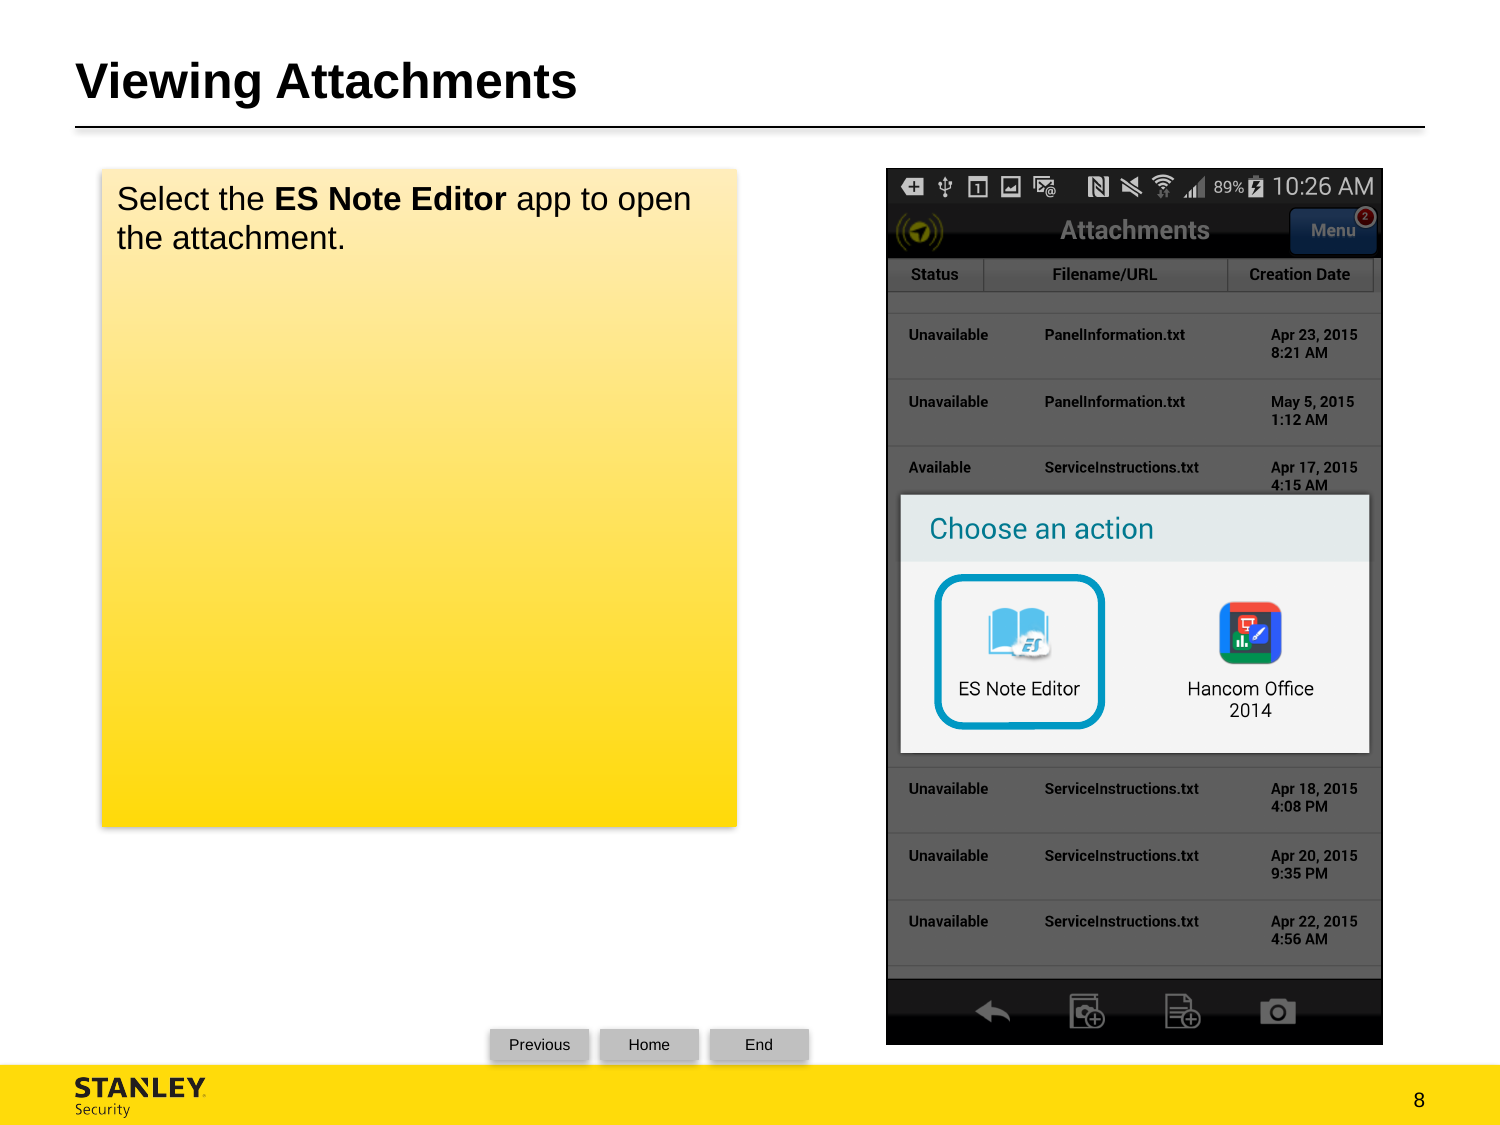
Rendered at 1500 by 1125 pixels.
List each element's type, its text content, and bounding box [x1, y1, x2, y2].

text_box Home [600, 1029, 699, 1060]
slide_number 8 [1364, 1072, 1425, 1112]
title Viewing Attachments [75, 40, 1425, 126]
text_box Select the ES Note Editor app to open the attachment. [102, 169, 737, 827]
picture [887, 169, 1382, 1045]
picture [75, 1077, 206, 1118]
text_box End [710, 1029, 809, 1060]
text_box Previous [490, 1029, 589, 1060]
